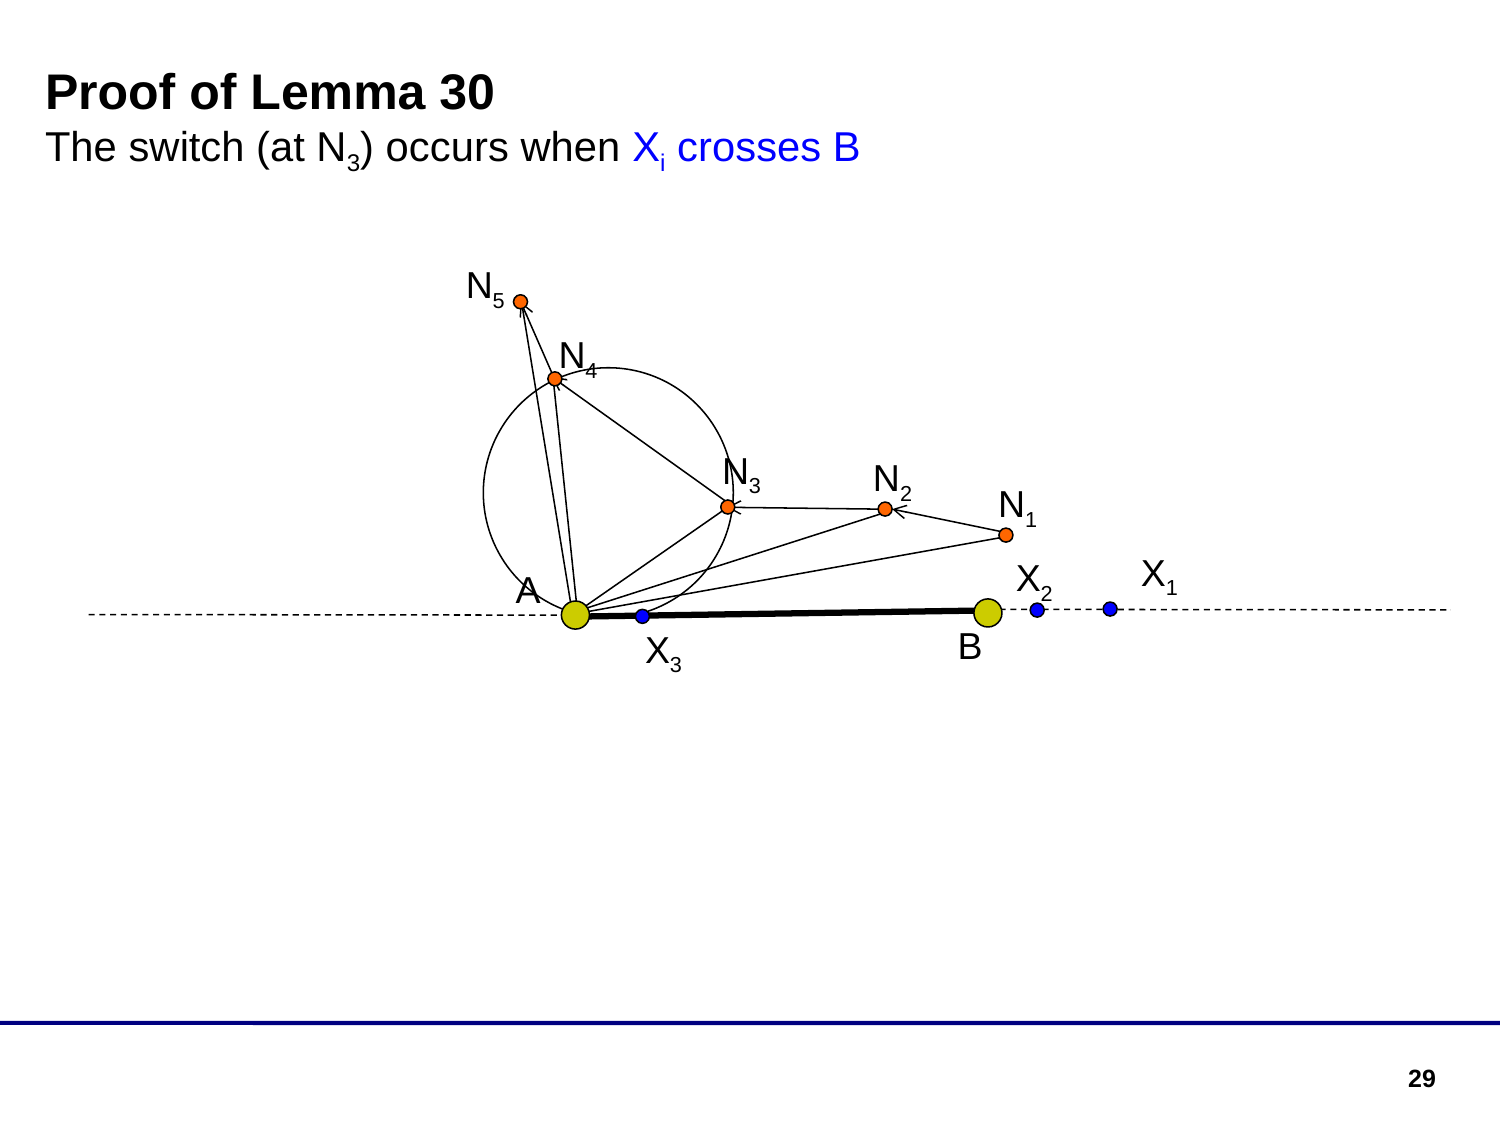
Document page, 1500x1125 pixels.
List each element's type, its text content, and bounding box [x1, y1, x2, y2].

text_box [561, 602, 587, 630]
text_box B [942, 622, 1001, 675]
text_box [449, 494, 681, 506]
text_box N4 [543, 323, 619, 390]
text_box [734, 513, 881, 612]
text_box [885, 536, 1008, 614]
text_box N1 [983, 472, 1059, 539]
text_box X2 [1013, 546, 1076, 607]
text_box Proof of Lemma 30 The switch (at N3) occurs when Xi crosses B [30, 52, 1436, 184]
slide_number 29 [1252, 1054, 1452, 1098]
text_box [619, 368, 651, 375]
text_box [582, 506, 730, 609]
text_box [498, 391, 541, 433]
text_box N2 [858, 446, 934, 513]
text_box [891, 508, 1008, 534]
text_box [485, 515, 569, 609]
text_box N5 [451, 254, 526, 320]
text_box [390, 434, 704, 487]
text_box [979, 622, 999, 627]
text_box A [500, 558, 560, 613]
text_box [499, 323, 576, 357]
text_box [551, 376, 732, 506]
text_box X3 [630, 624, 706, 685]
text_box X1 [1126, 541, 1201, 607]
text_box [537, 386, 546, 432]
text_box [1103, 602, 1117, 607]
text_box N3 [736, 439, 783, 505]
